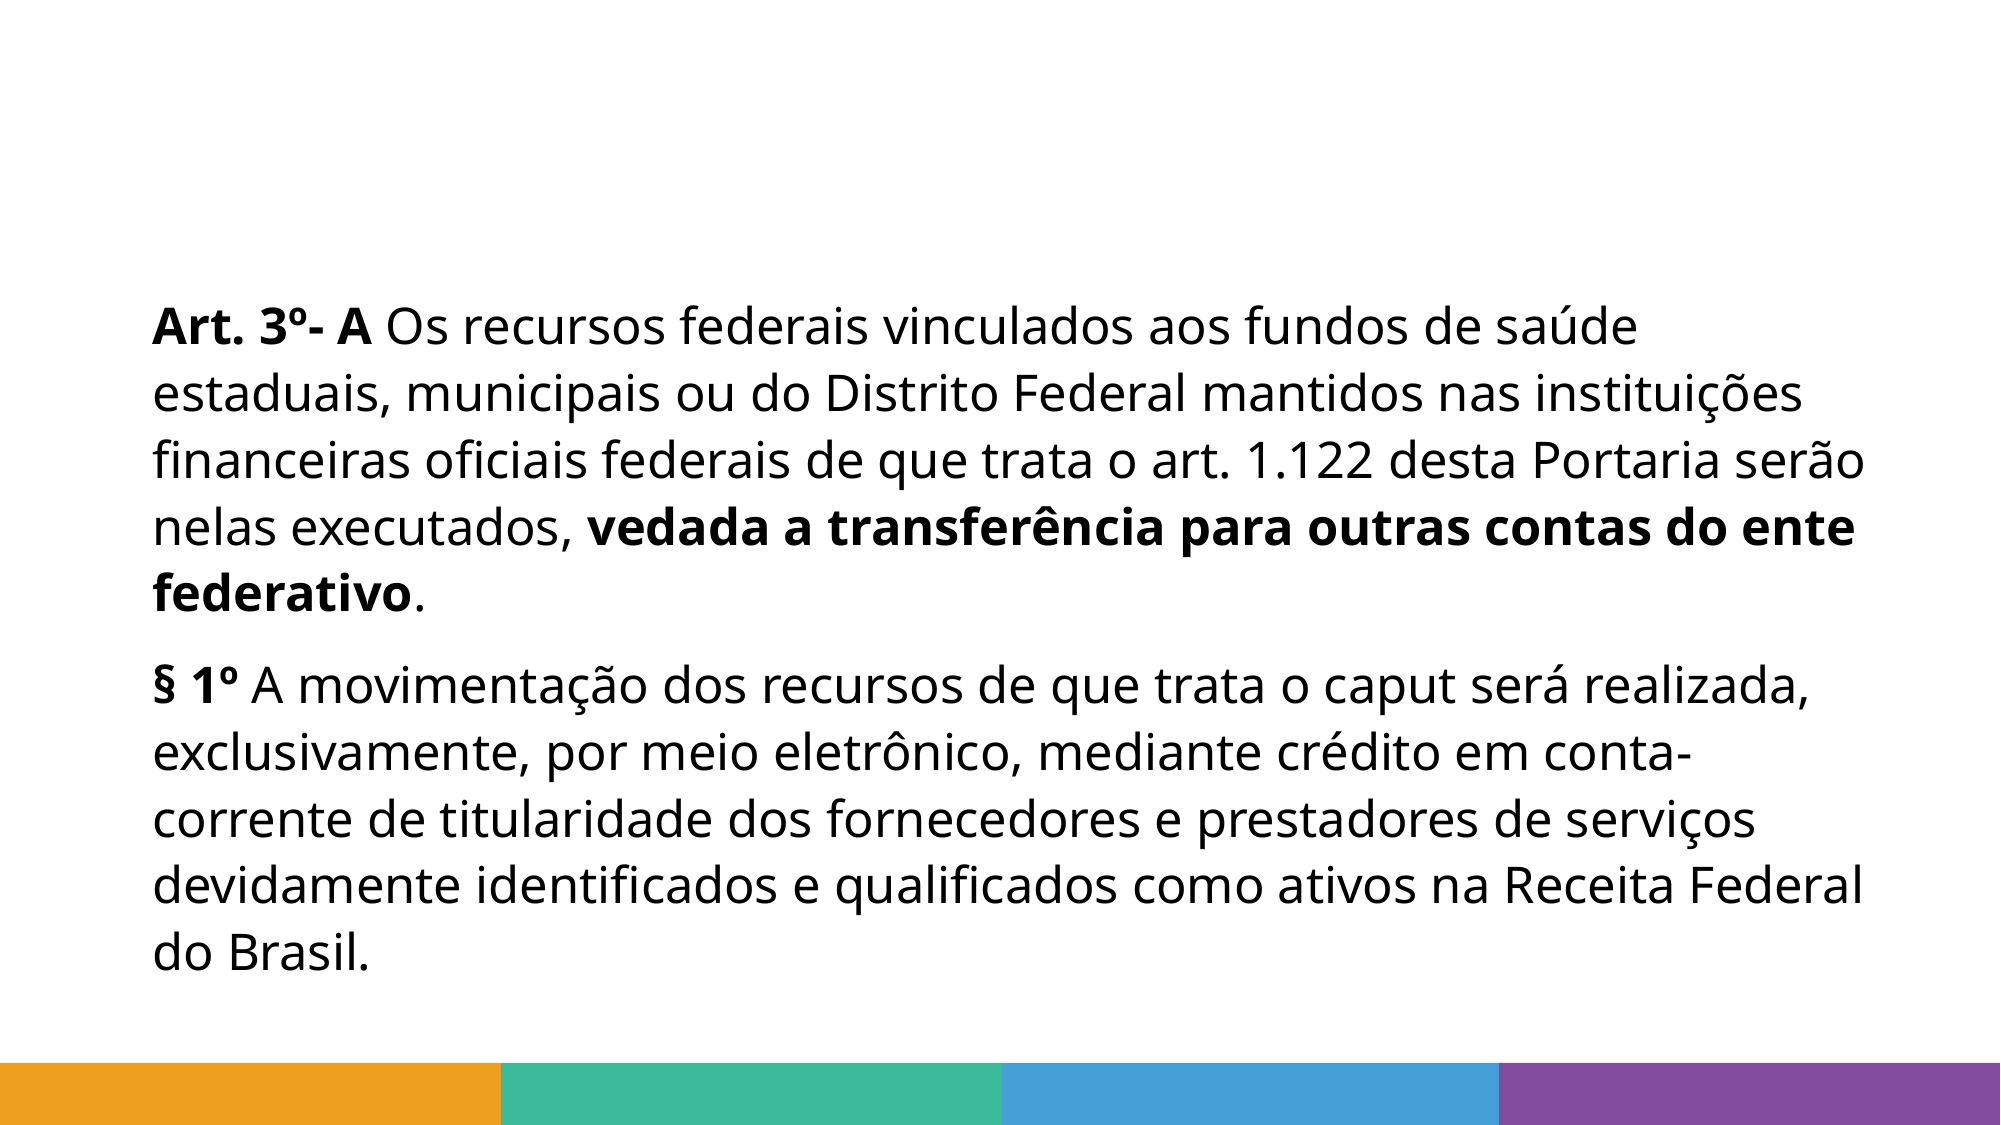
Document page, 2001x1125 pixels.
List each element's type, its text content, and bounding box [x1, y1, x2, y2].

list Art. 3º- A Os recursos federais vinculados aos fundos de saúde estaduais, municipais ou do Distrito Federal mantidos nas instituições financeiras oficiais federais de que trata o art. 1.122 desta Portaria serão nelas executados, vedada a transferência para outras contas do ente federativo. § 1º A movimentação dos recursos de que trata o caput será realizada, exclusivamente, por meio eletrônico, mediante crédito em conta-corrente de titularidade dos fornecedores e prestadores de serviços devidamente identificados e qualificados como ativos na Receita Federal do Brasil. [137, 280, 1889, 991]
